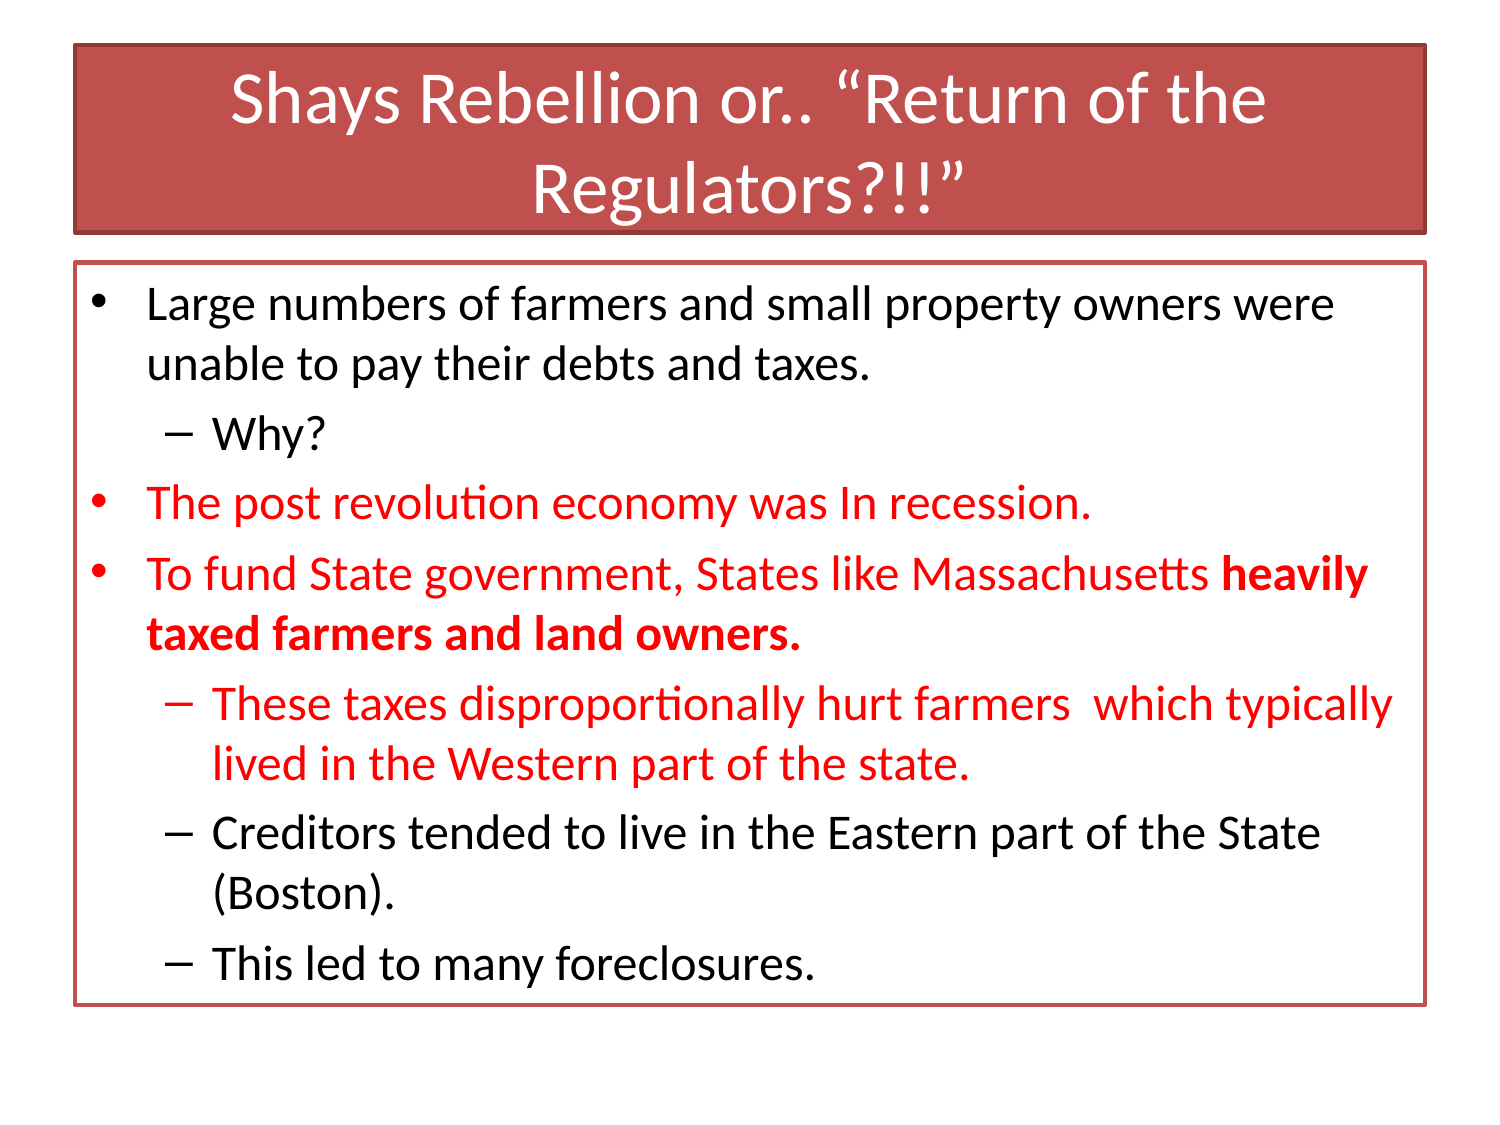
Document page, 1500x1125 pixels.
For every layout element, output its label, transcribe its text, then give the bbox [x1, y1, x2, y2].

title Shays Rebellion or.. “Return of the Regulators?!!” [73, 43, 1427, 235]
list Large numbers of farmers and small property owners were unable to pay their debts and taxes. Why? The post revolution economy was In recession. To fund State government, States like Massachusetts heavily taxed farmers and land owners. These taxes disproportionally hurt farmers which typically lived in the Western part of the state. Creditors tended to live in the Eastern part of the State (Boston). This led to many foreclosures. [73, 260, 1427, 1007]
